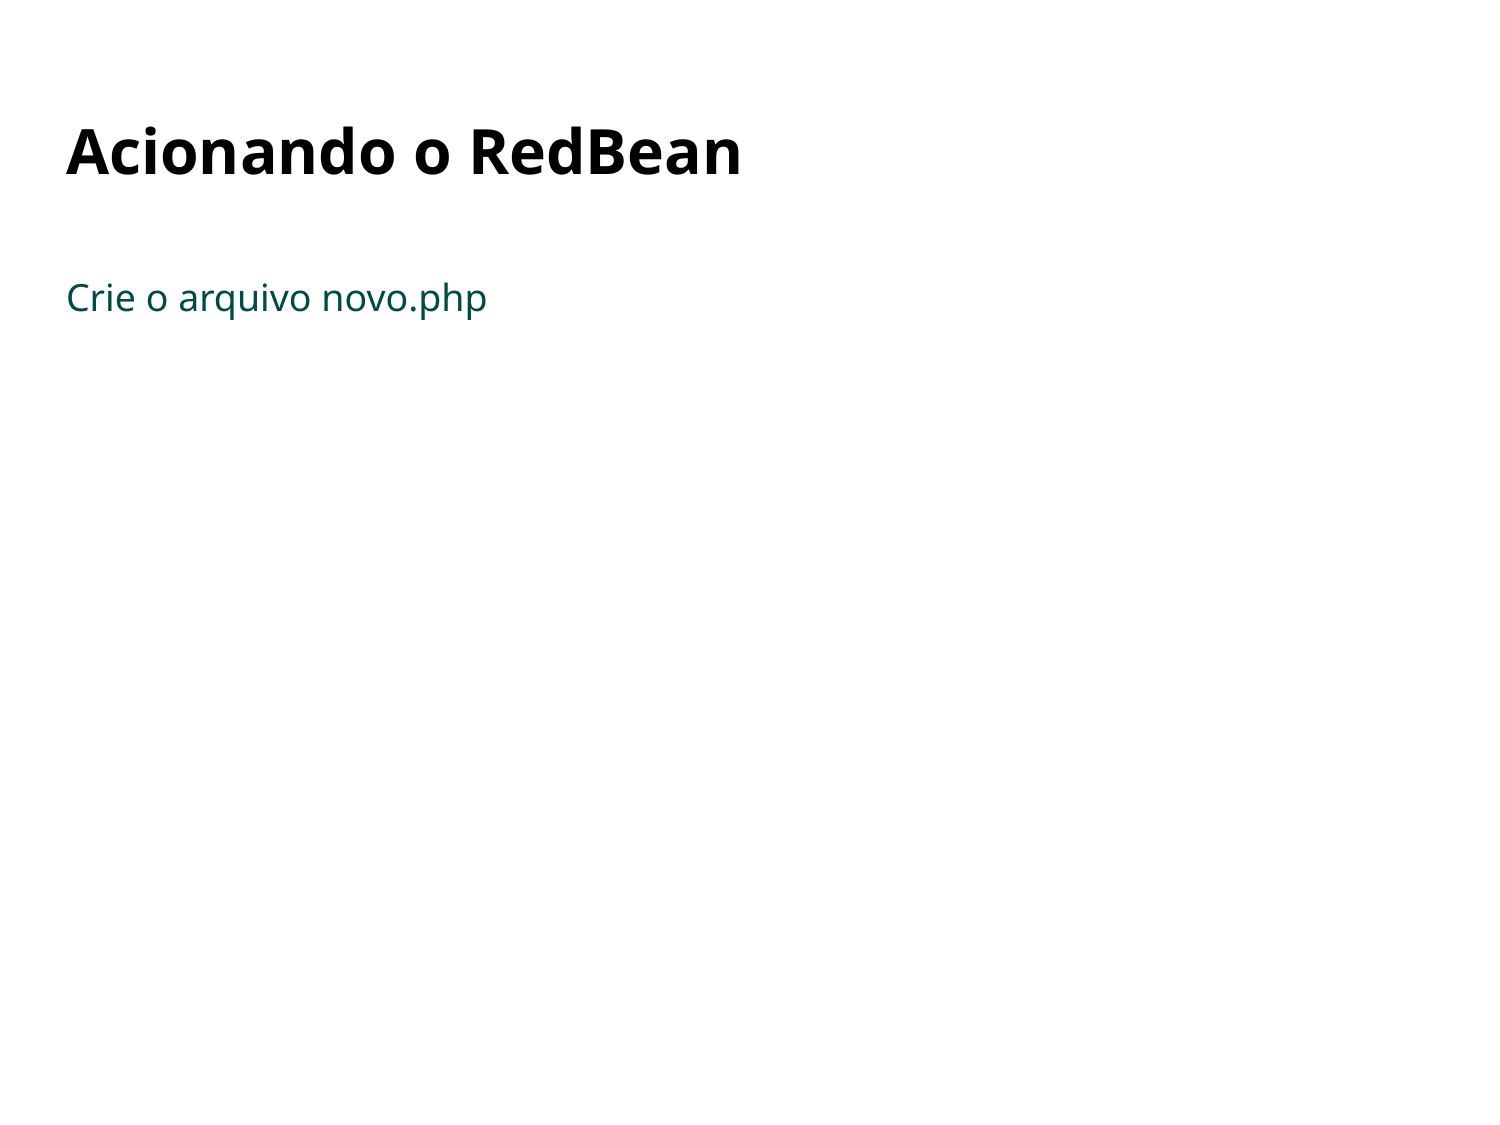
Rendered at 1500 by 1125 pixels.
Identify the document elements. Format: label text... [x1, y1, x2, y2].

title Acionando o RedBean [51, 97, 1449, 234]
list Crie o arquivo novo.php [51, 252, 1449, 1000]
